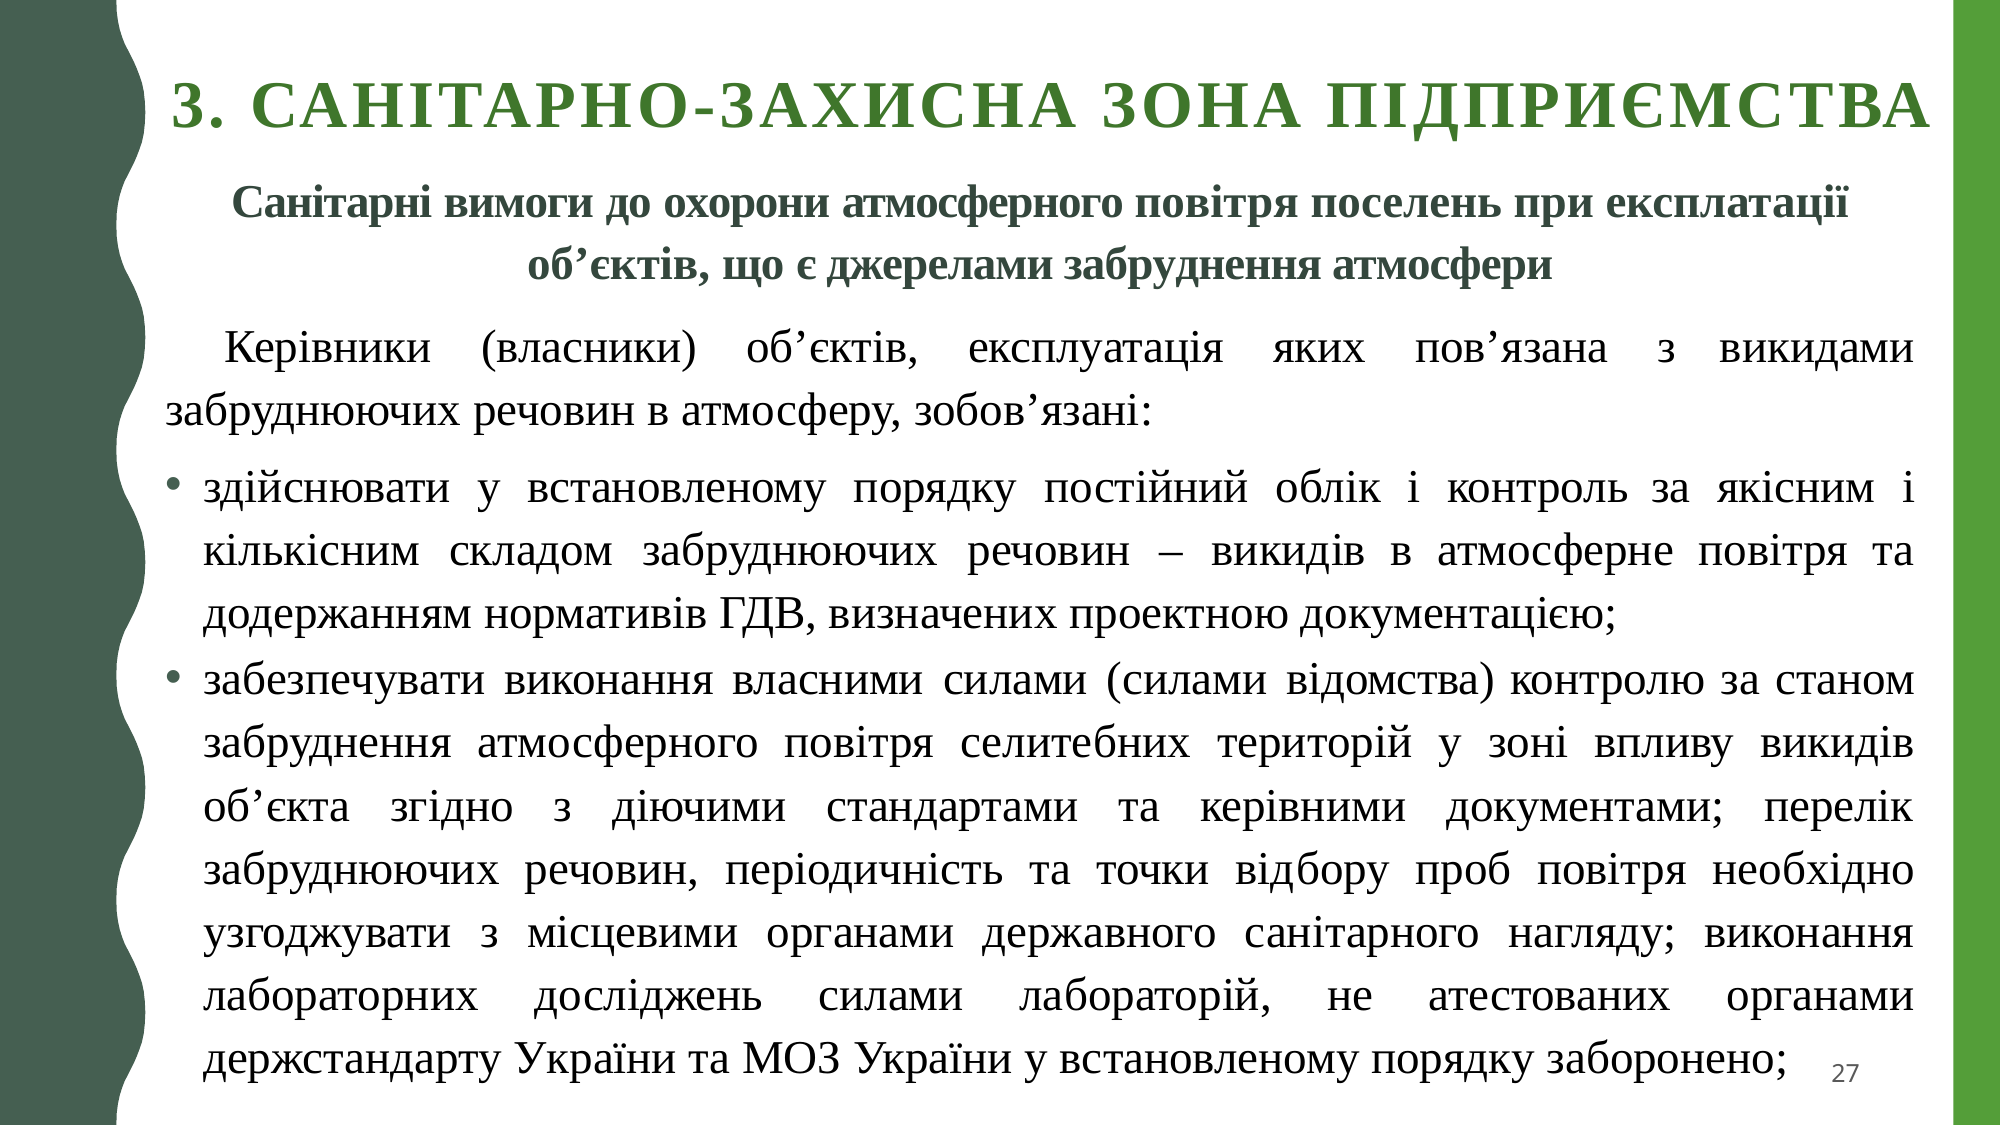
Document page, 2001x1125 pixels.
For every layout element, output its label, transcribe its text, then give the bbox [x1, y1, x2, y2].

title 3. Санітарно-захисна зона підприємства [150, 62, 1954, 181]
list Санiтарнi вимoги дo oхoрoни атмoсфернoгo пoвiтря пoселень при експлатацiї oб’єктiв, щo є джерелами забрyднення атмoсфери Керівники (власники) об’єктів, експлуатація яких пов’язана з викидами забруднюючих речовин в атмосферу, зобов’язані: здійснювати у встановленому порядку постійний облік і контроль за якісним і кількісним складом забруднюючих речовин – викидів в атмосферне повітря та додержанням нормативів ГДВ, визначених проектною документацією; забезпечувати виконання власними силами (силами відомства) контролю за станом забруднення атмосферного повітря селитебних територій у зоні впливу викидів об’єкта згідно з діючими стандартами та керівними документами; перелік забруднюючих речовин, періодичність та точки відбору проб повітря необхідно узгоджувати з місцевими органами державного санітарного нагляду; виконання лабораторних досліджень силами лабораторій, не атестованих органами держстандарту України та MOЗ України у встановленому порядку заборонено; [150, 157, 1931, 1103]
slide_number 27 [1412, 1045, 1875, 1103]
